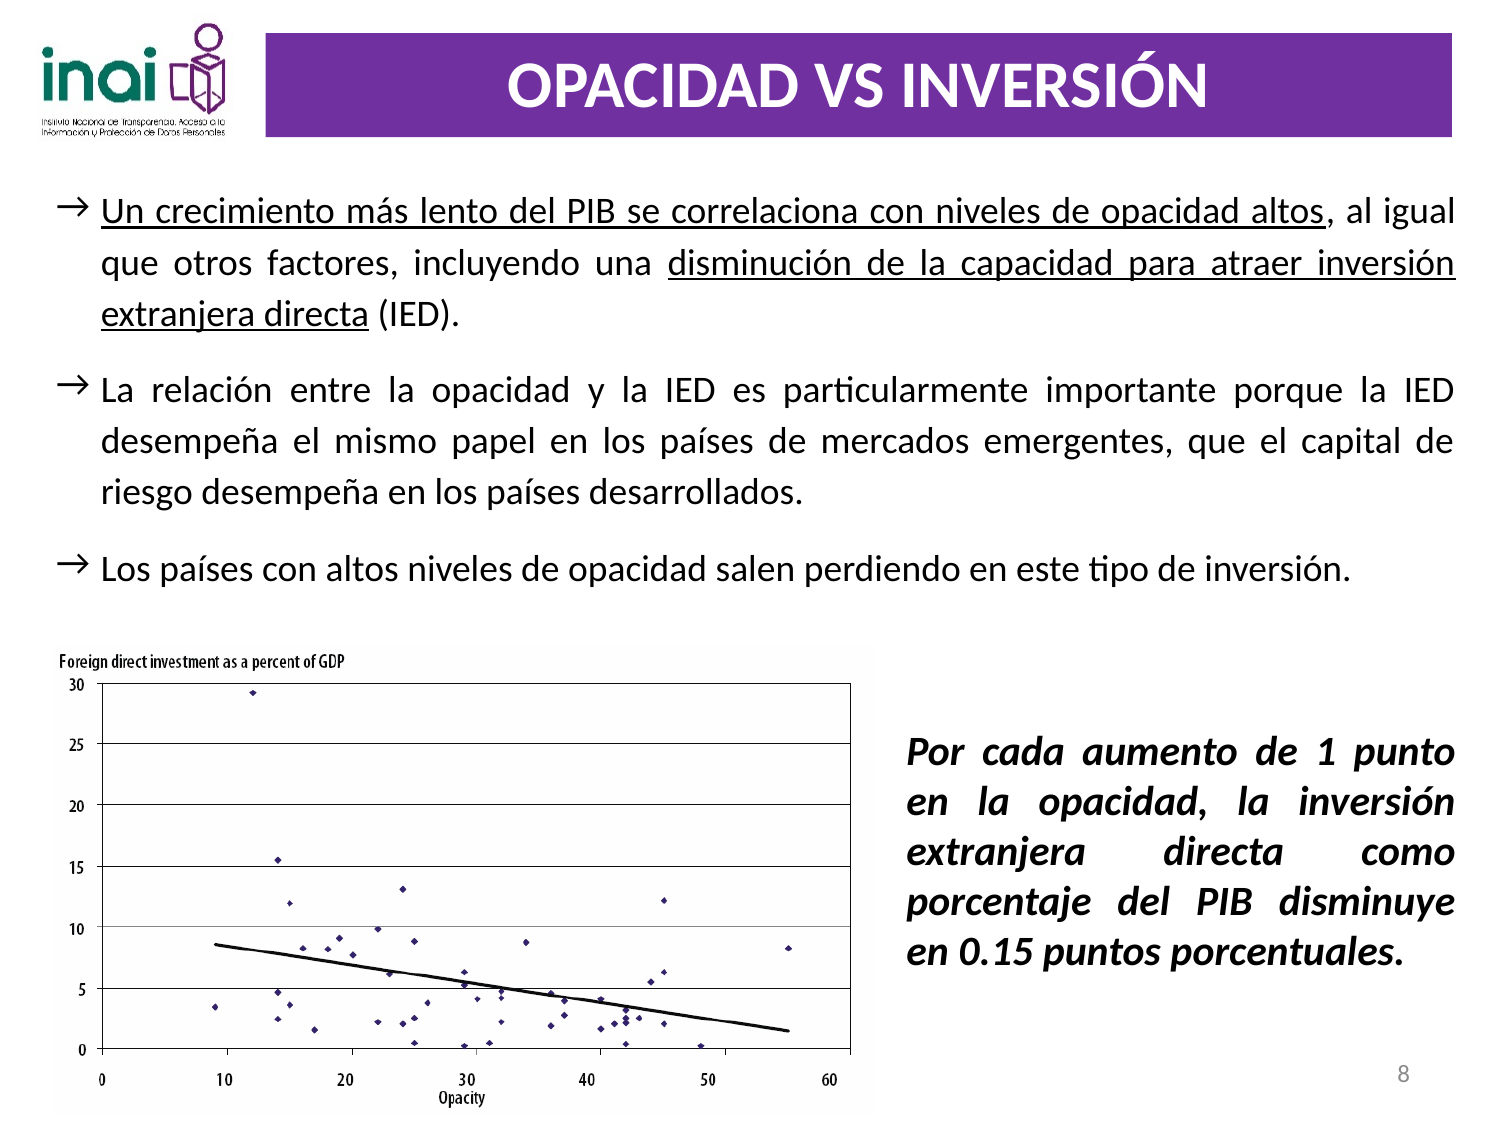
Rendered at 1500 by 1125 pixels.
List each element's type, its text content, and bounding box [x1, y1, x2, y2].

slide_number 8 [1074, 1042, 1425, 1103]
text_box Por cada aumento de 1 punto en la opacidad, la inversión extranjera directa como porcentaje del PIB disminuye en 0.15 puntos porcentuales. [891, 716, 1471, 981]
picture [22, 0, 240, 168]
text_box Un crecimiento más lento del PIB se correlaciona con niveles de opacidad altos, al igual que otros factores, incluyendo una disminución de la capacidad para atraer inversión extranjera directa (IED). La relación entre la opacidad y la IED es particularmente importante porque la IED desempeña el mismo papel en los países de mercados emergentes, que el capital de riesgo desempeña en los países desarrollados. Los países con altos niveles de opacidad salen perdiendo en este tipo de inversión. [41, 172, 1471, 597]
text_box Opacidad vs inversión [265, 33, 1452, 138]
picture [52, 644, 877, 1116]
